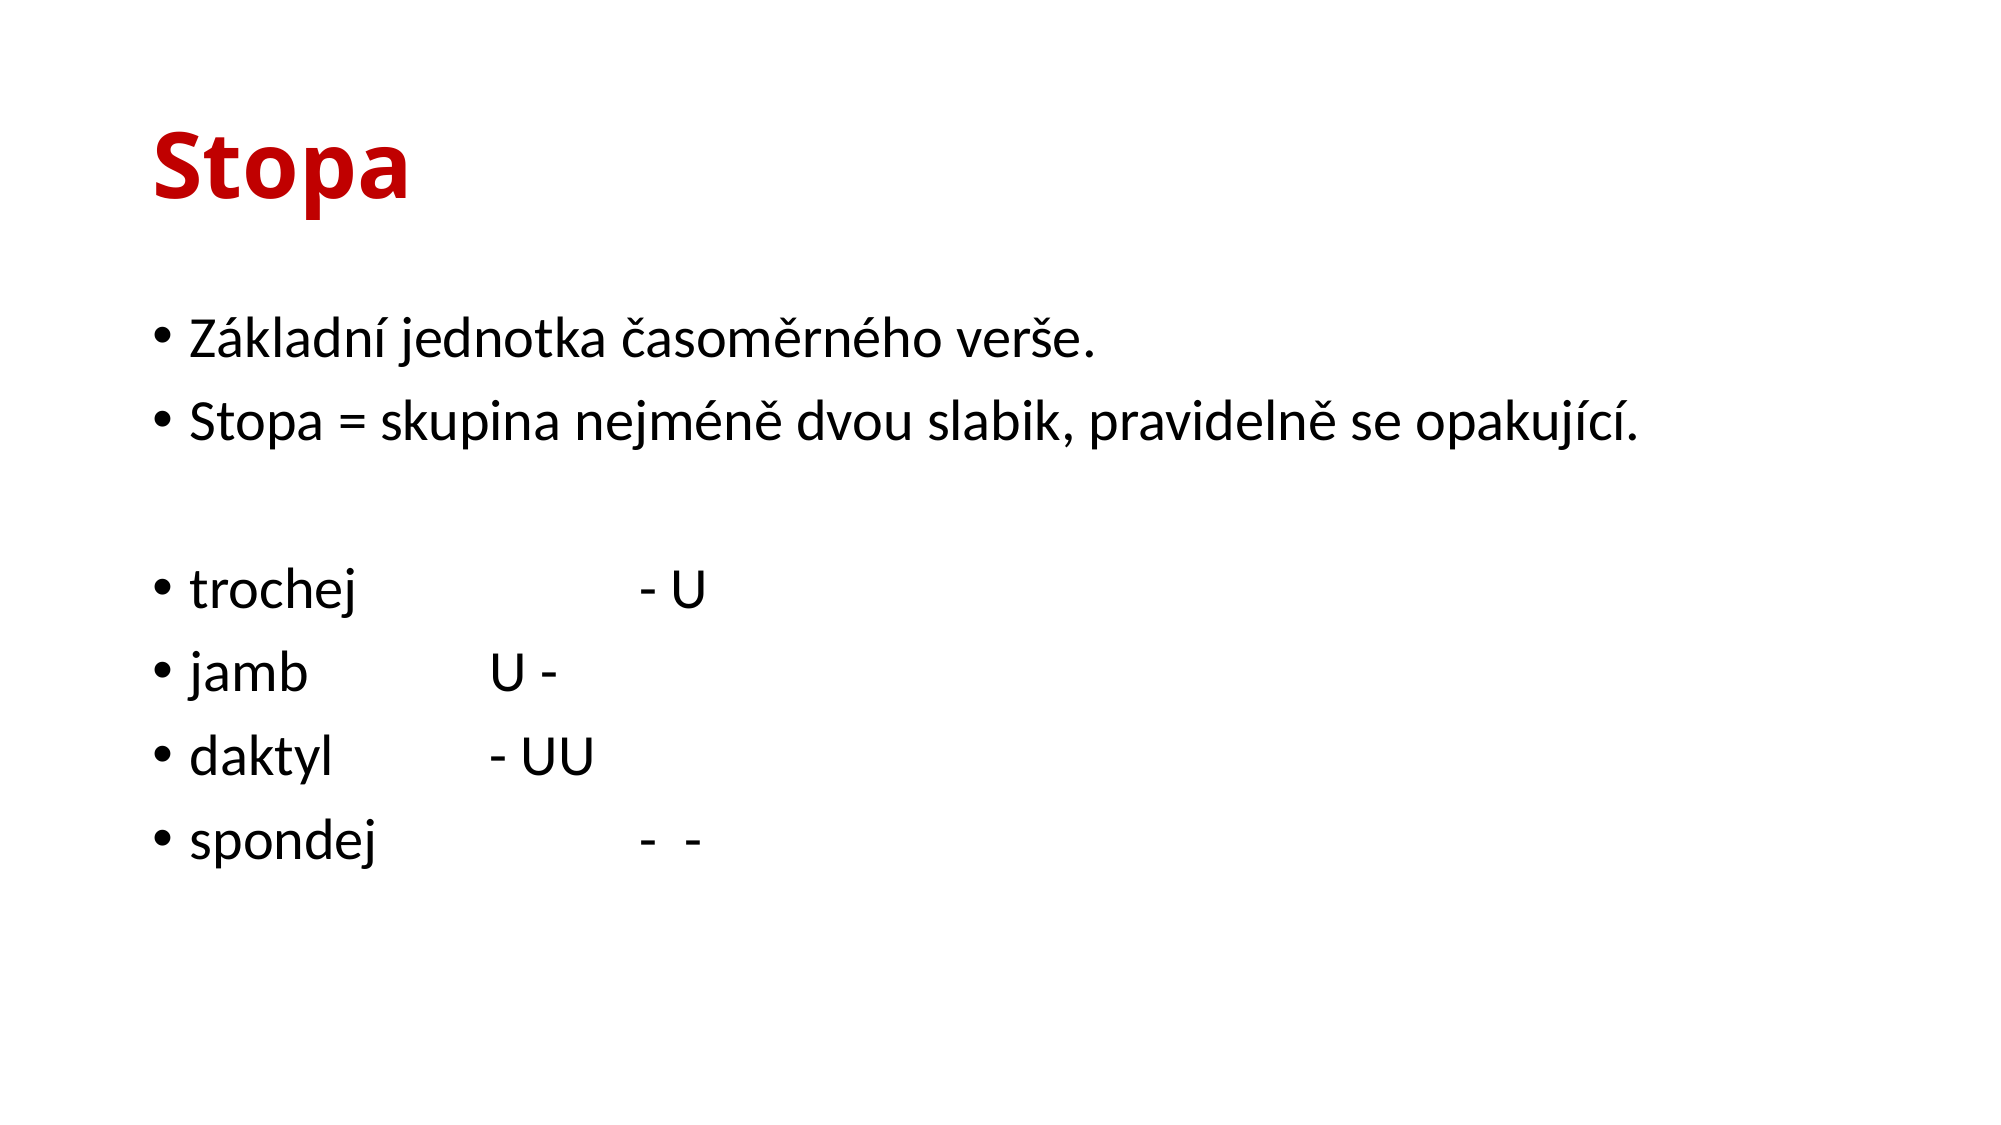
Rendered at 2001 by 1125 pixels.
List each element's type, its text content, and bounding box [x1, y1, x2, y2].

list Základní jednotka časoměrného verše. Stopa = skupina nejméně dvou slabik, pravidelně se opakující. trochej - U jamb U - daktyl - UU spondej - - [137, 299, 1863, 1014]
title Stopa [137, 59, 1863, 278]
